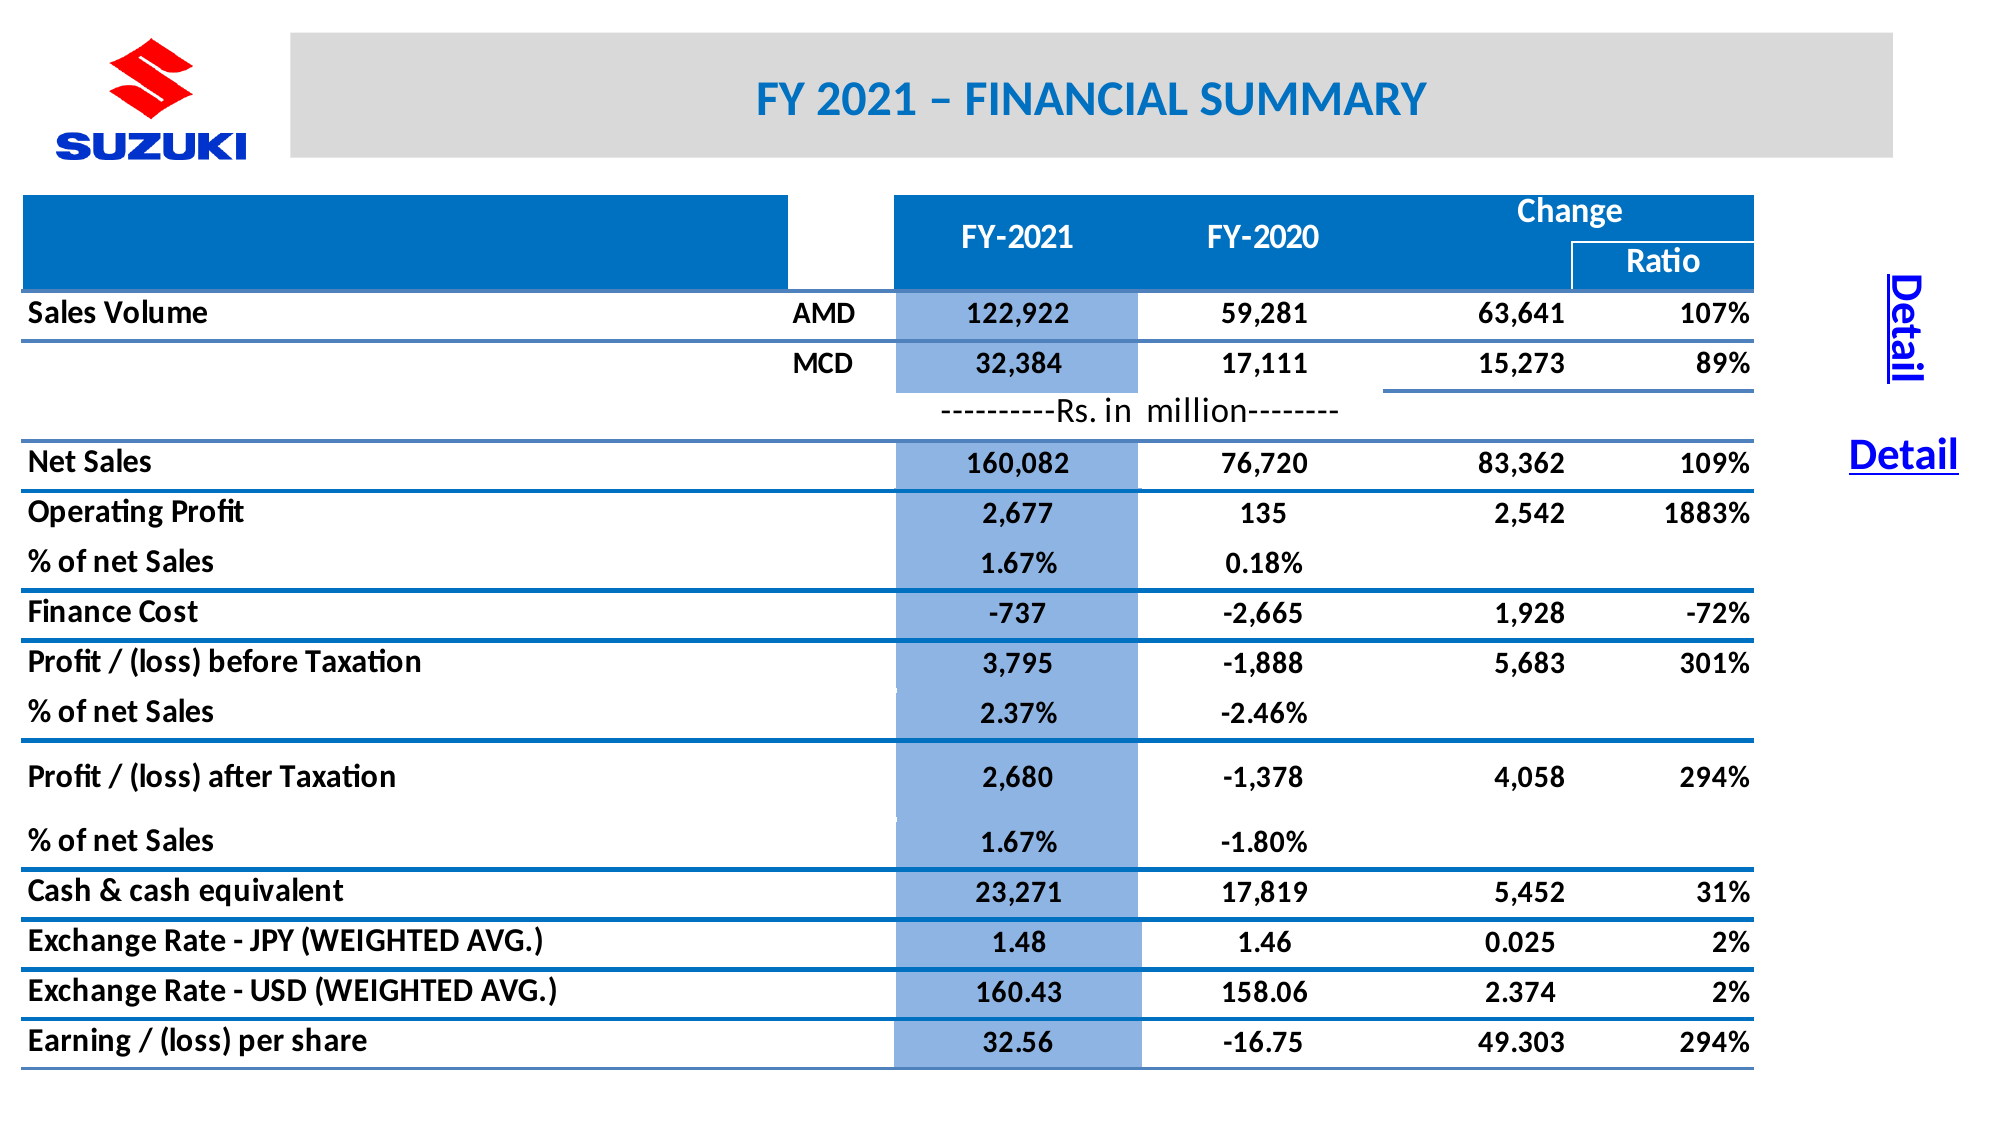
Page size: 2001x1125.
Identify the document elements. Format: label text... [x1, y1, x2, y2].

text_box FY 2021 – FINANCIAL SUMMARY [290, 32, 1893, 158]
text_box Detail [1828, 417, 1979, 486]
text_box Detail [1876, 255, 1945, 402]
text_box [20, 193, 1757, 1072]
picture [56, 37, 246, 161]
